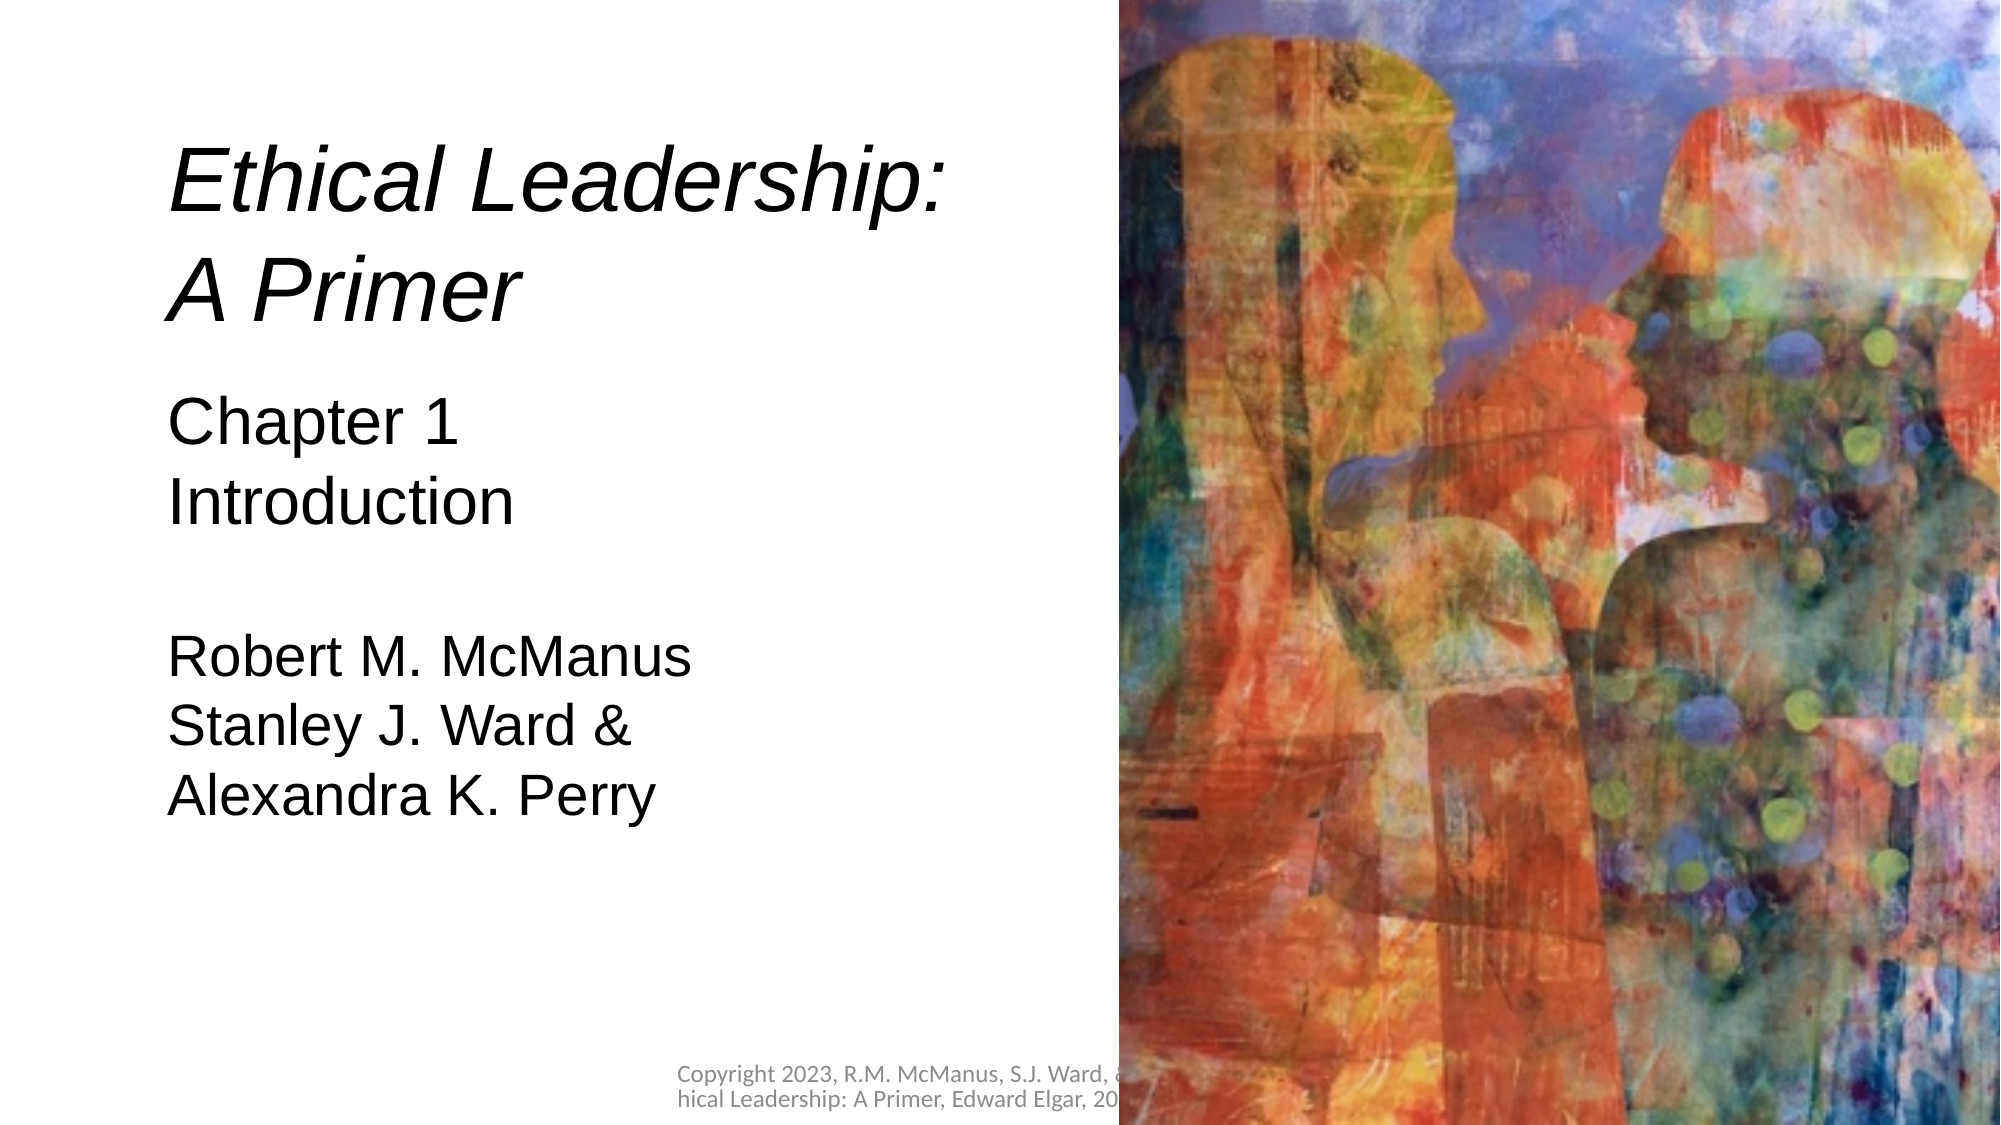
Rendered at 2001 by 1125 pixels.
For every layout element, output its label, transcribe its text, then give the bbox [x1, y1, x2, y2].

footer Copyright 2023, R.M. McManus, S.J. Ward, & A.K. Perry Ethical Leadership: A Primer, Edward Elgar, 2023 [662, 1042, 1119, 1103]
picture [1119, 0, 2000, 1125]
text_box Chapter 1 Introduction Robert M. McManus Stanley J. Ward & Alexandra K. Perry [153, 370, 709, 835]
text_box Ethical Leadership: A Primer [153, 112, 965, 348]
